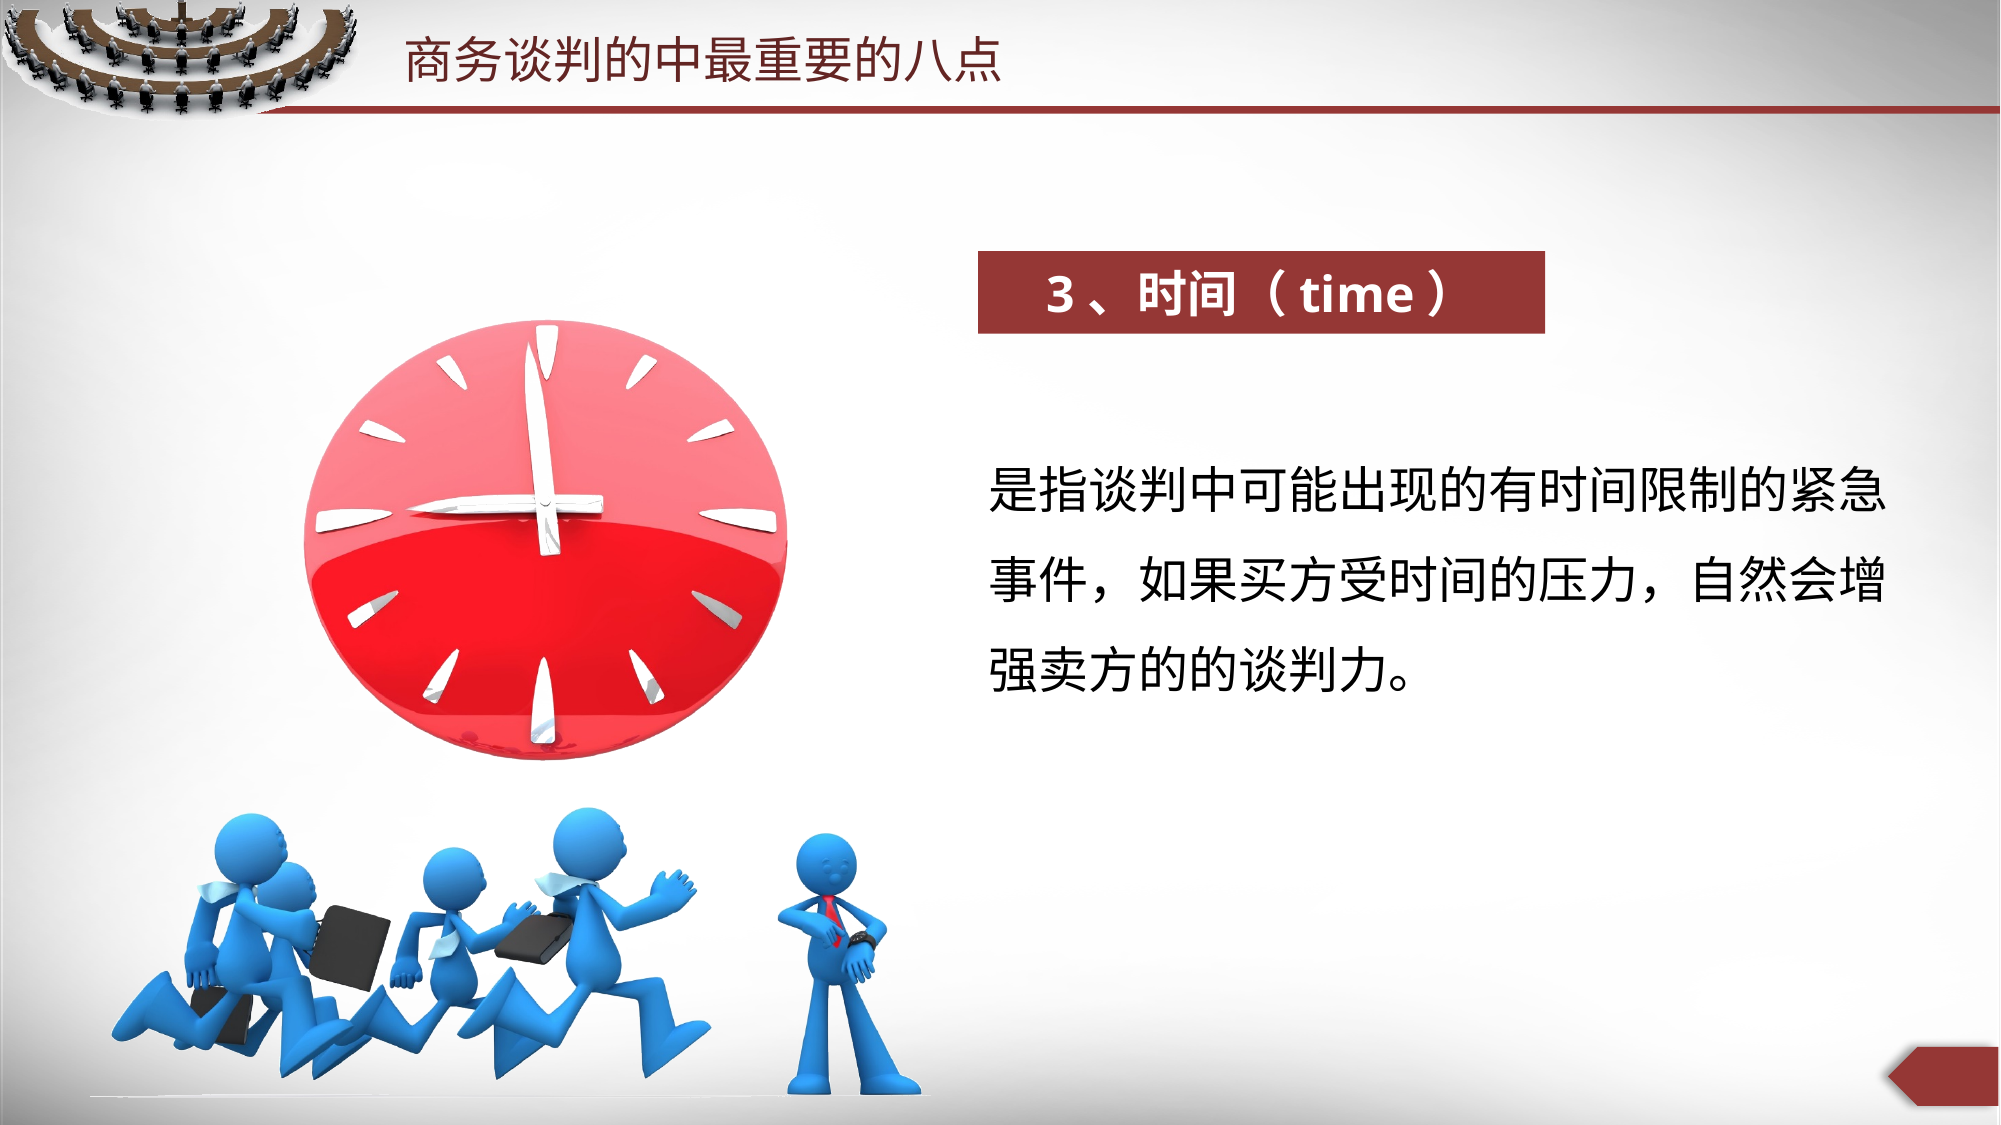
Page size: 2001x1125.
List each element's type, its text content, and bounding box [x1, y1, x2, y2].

text_box 3、时间（time） [982, 251, 1546, 334]
text_box 是指谈判中可能出现的有时间限制的紧急事件，如果买方受时间的压力，自然会增强卖方的的谈判力。 [982, 420, 1952, 858]
slide_number [1889, 1046, 2000, 1107]
list 商务谈判的中最重要的八点 [388, 11, 1074, 107]
picture [0, 0, 2001, 1125]
